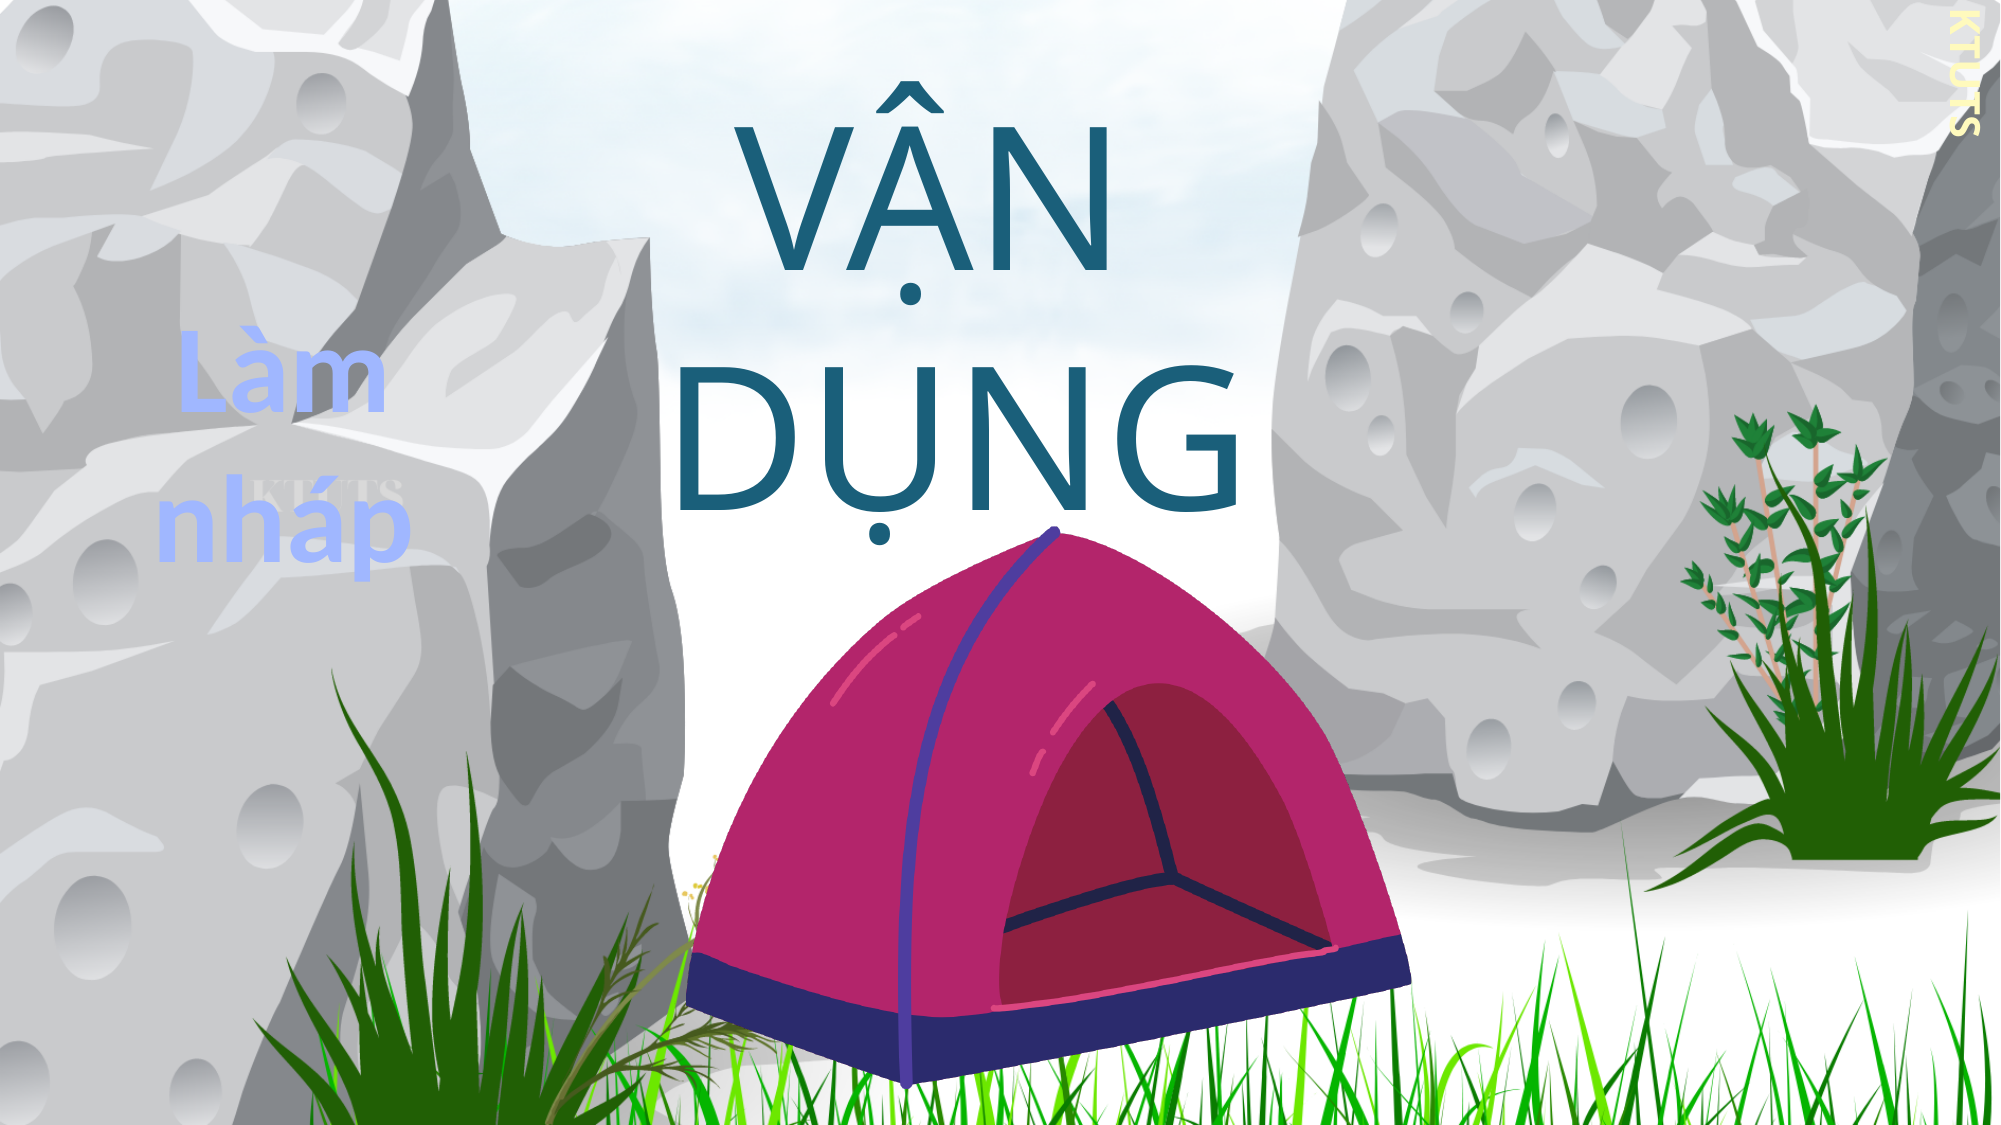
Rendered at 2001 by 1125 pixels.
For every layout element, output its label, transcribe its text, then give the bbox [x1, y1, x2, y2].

text_box Làm nháp [129, 279, 439, 595]
picture [0, 0, 2001, 1125]
text_box VẬN DỤNG [646, 62, 1267, 360]
